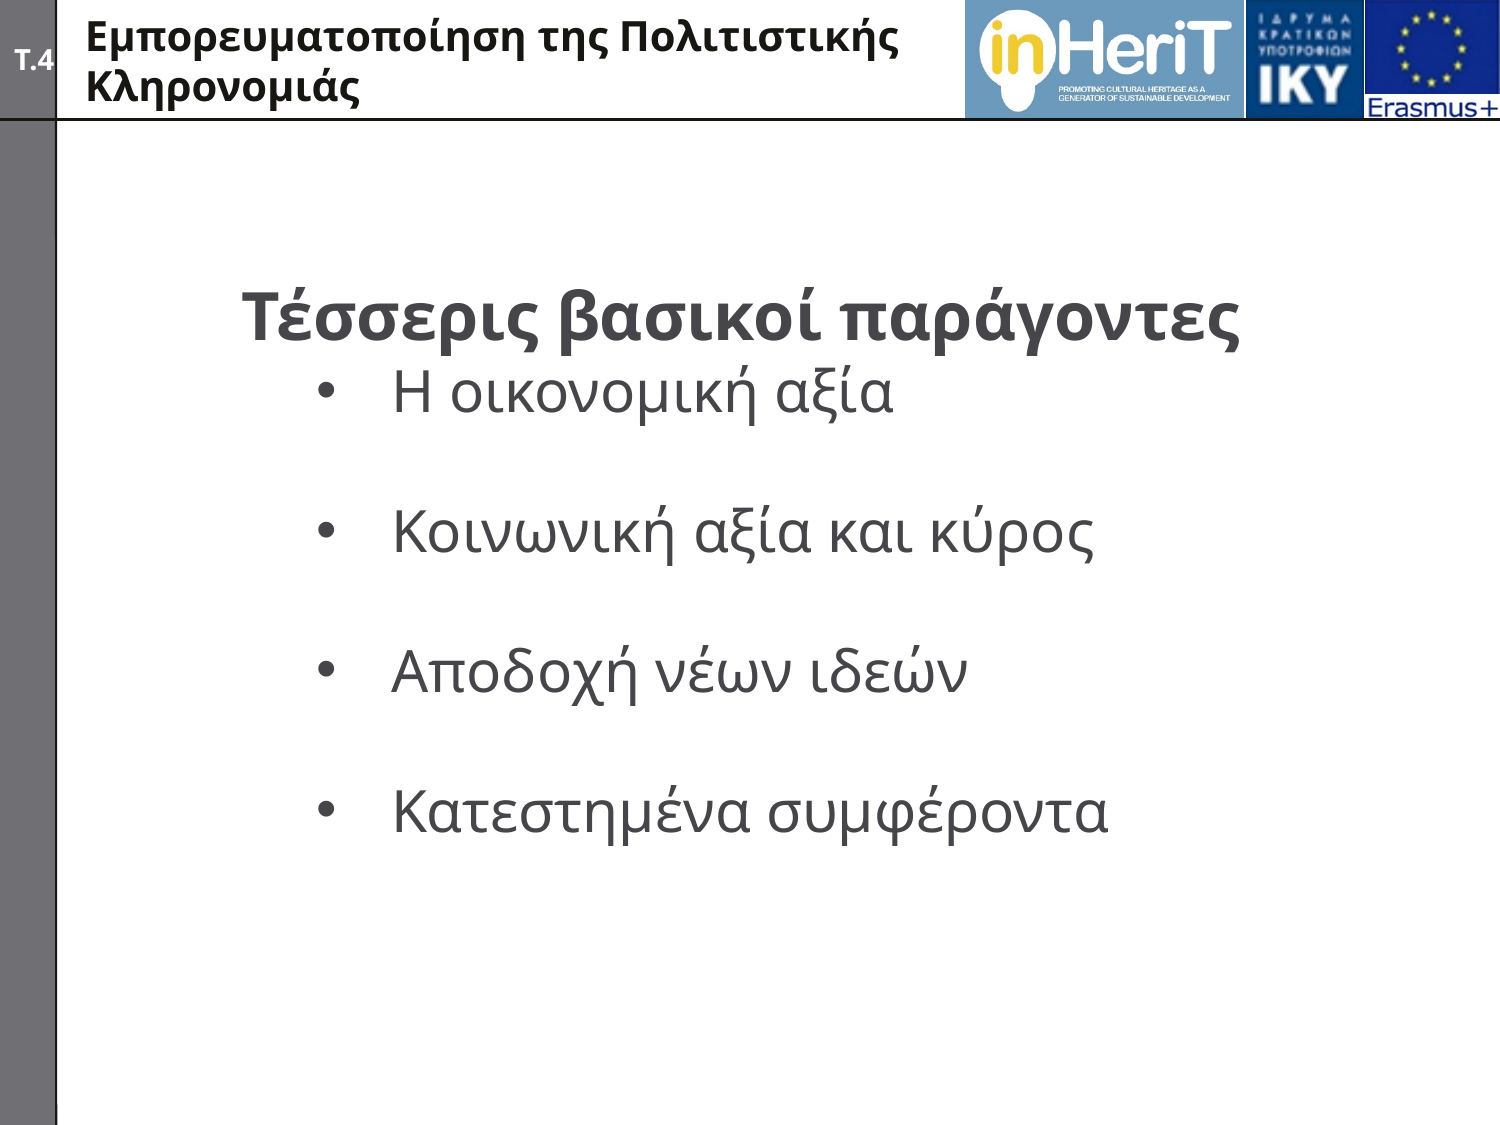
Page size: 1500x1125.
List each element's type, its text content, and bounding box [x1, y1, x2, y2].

text_box T.4 [0, 34, 48, 84]
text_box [964, 0, 1500, 116]
text_box T.4 [63, 34, 70, 84]
text_box Εμπορευματοποίηση της Πολιτιστικής Κληρονομιάς [70, 2, 957, 114]
text_box Τέσσερις βασικοί παράγοντες Η οικονομική αξία Κοινωνική αξία και κύρος Αποδοχή νέων ιδεών Κατεστημένα συμφέροντα [226, 266, 1367, 852]
